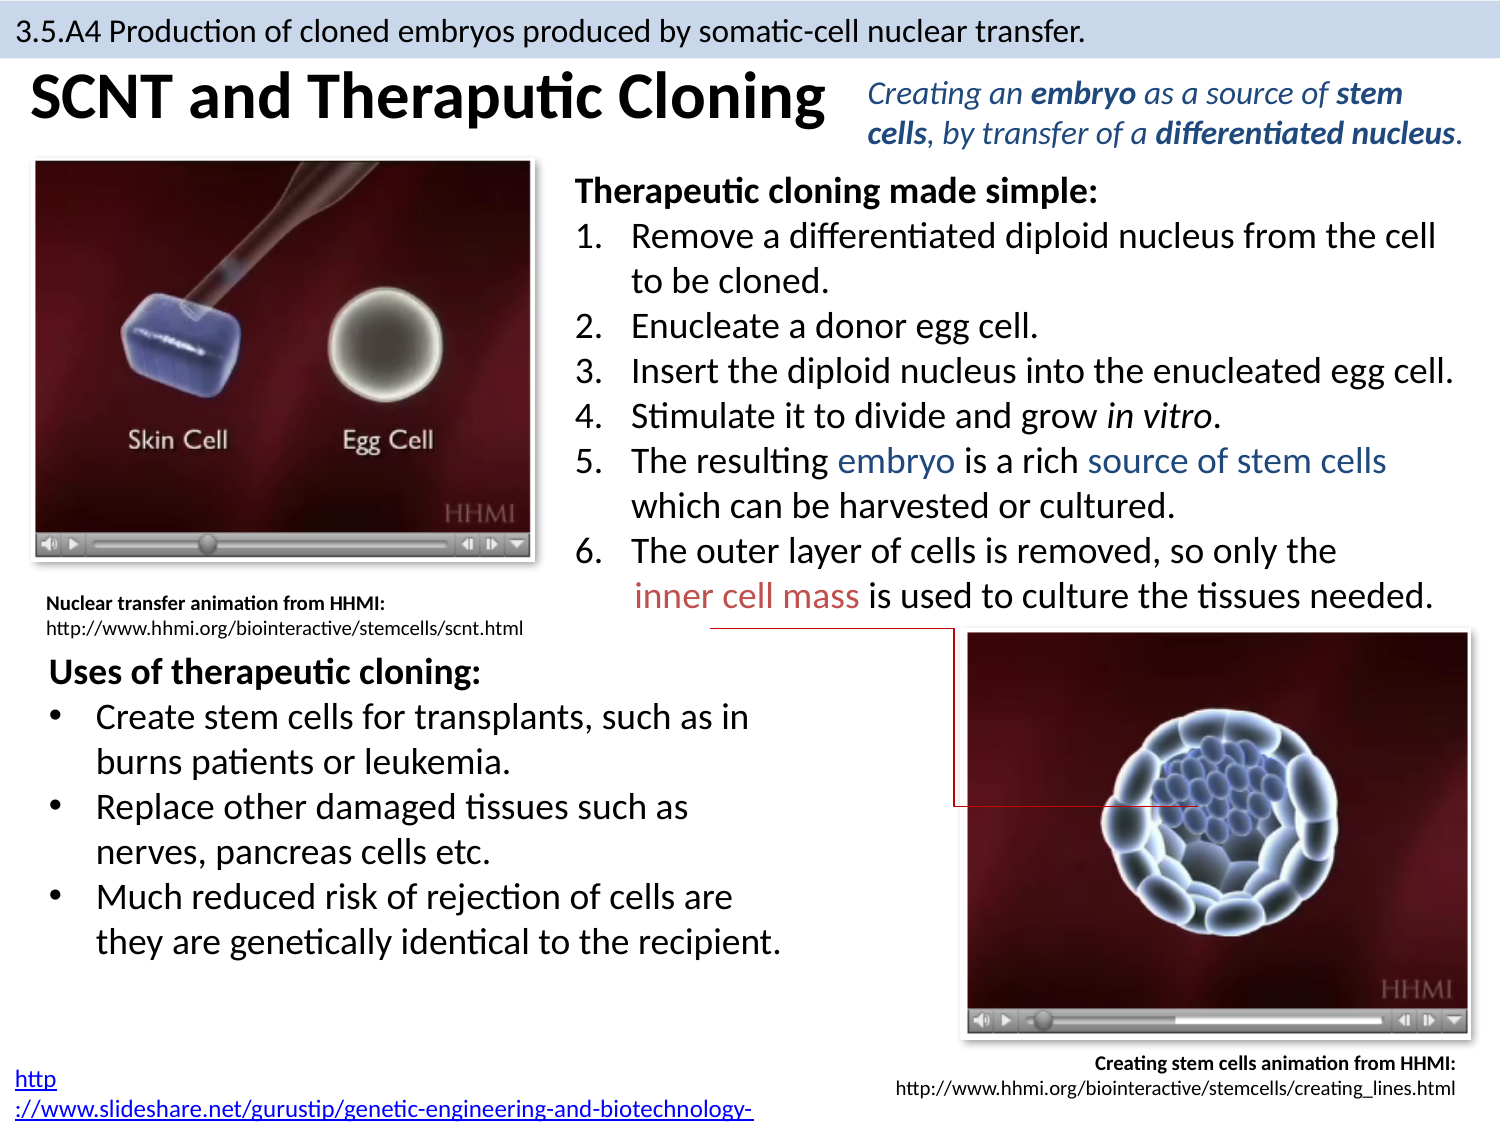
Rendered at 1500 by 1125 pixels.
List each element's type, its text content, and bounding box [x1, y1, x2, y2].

text_box 3.5.A4 Production of cloned embryos produced by somatic-cell nuclear transfer. [0, 0, 1500, 59]
text_box Uses of therapeutic cloning: Create stem cells for transplants, such as in burns patients or leukemia. Replace other damaged tissues such as nerves, pancreas cells etc. Much reduced risk of rejection of cells are they are genetically identical to the recipient. [34, 639, 809, 970]
text_box SCNT and Theraputic Cloning [0, 23, 1471, 161]
text_box Nuclear transfer animation from HHMI: http://www.hhmi.org/biointeractive/stemcells/scnt.html [31, 582, 694, 647]
picture [31, 158, 536, 563]
text_box Creating an embryo as a source of stem cells, by transfer of a differentiated nucleus. [852, 64, 1485, 159]
text_box Creating stem cells animation from HHMI: http://www.hhmi.org/biointeractive/stemcells/creating_lines.html [808, 1042, 1471, 1107]
picture [959, 628, 1472, 1040]
text_box Therapeutic cloning made simple: Remove a differentiated diploid nucleus from the cell to be cloned. Enucleate a donor egg cell. Insert the diploid nucleus into the enucleated egg cell. Stimulate it to divide and grow in vitro. The resulting embryo is a rich source of stem cells which can be harvested or cultured. The outer layer of cells is removed, so only the inner cell mass is used to culture the tissues needed. [560, 159, 1485, 624]
text_box http://www.slideshare.net/gurustip/genetic-engineering-and-biotechnology-presentation [0, 1055, 809, 1125]
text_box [709, 628, 1198, 807]
